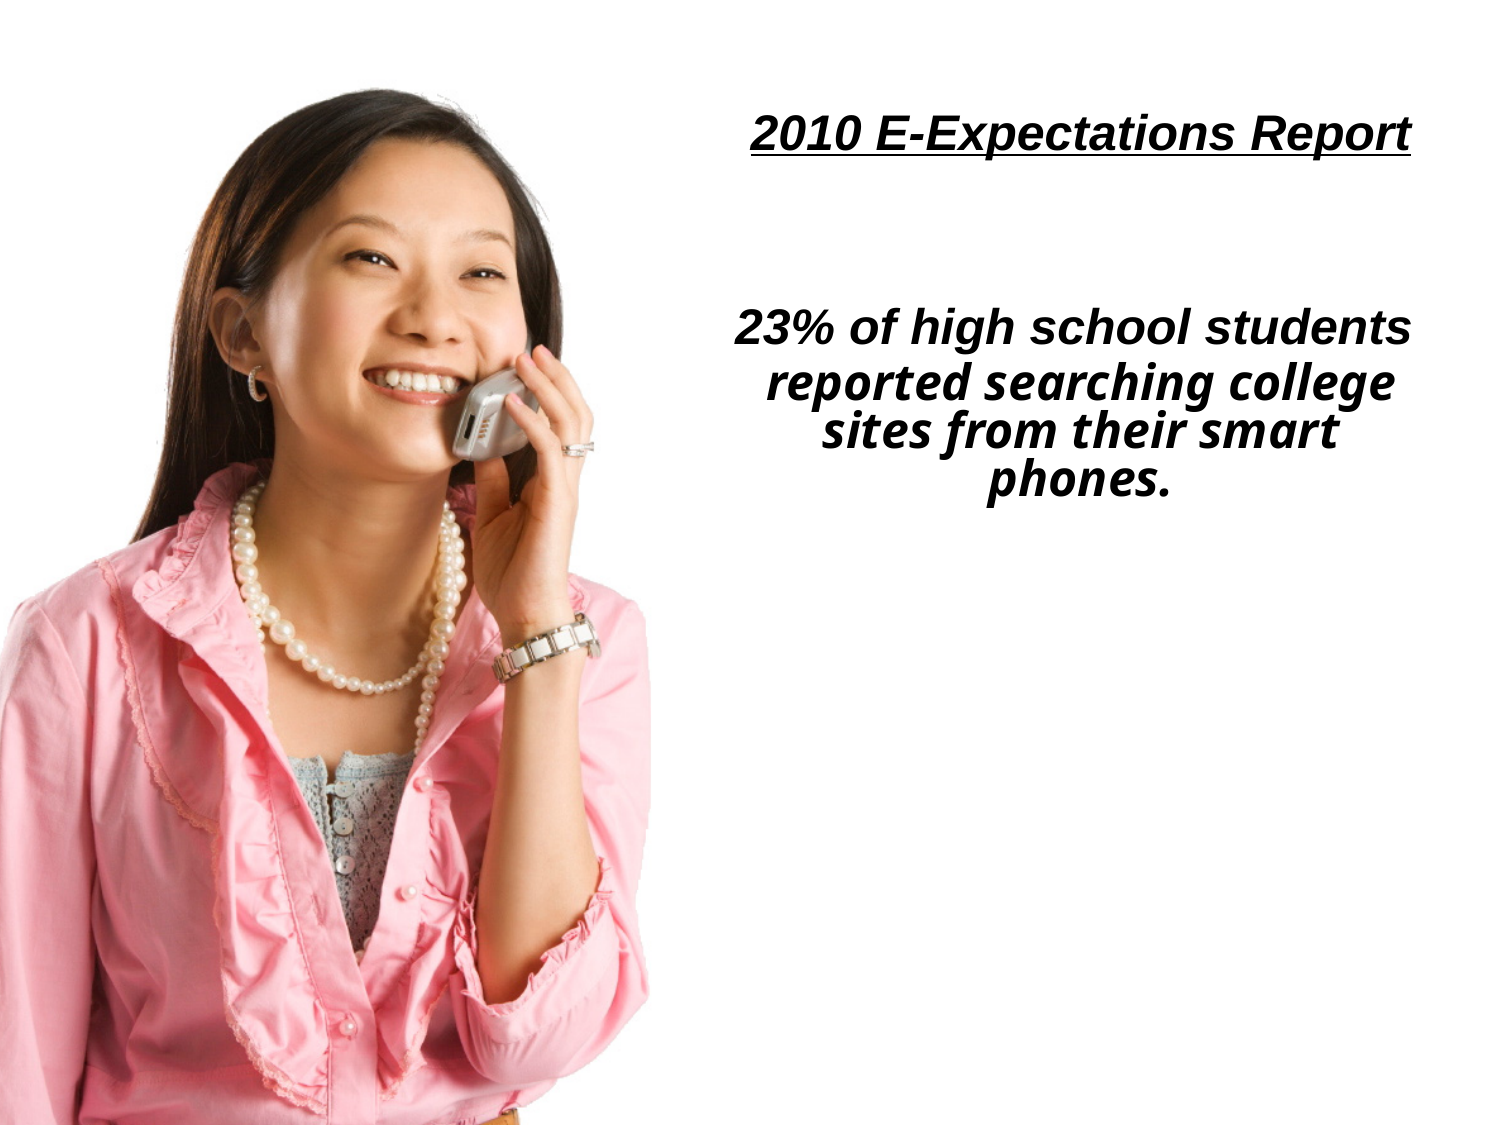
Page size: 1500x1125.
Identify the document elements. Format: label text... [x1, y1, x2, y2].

picture [0, 0, 1001, 1125]
list 2010 E-Expectations Report 23% of high school students reported searching college sites from their smart phones. [1004, 37, 1451, 651]
